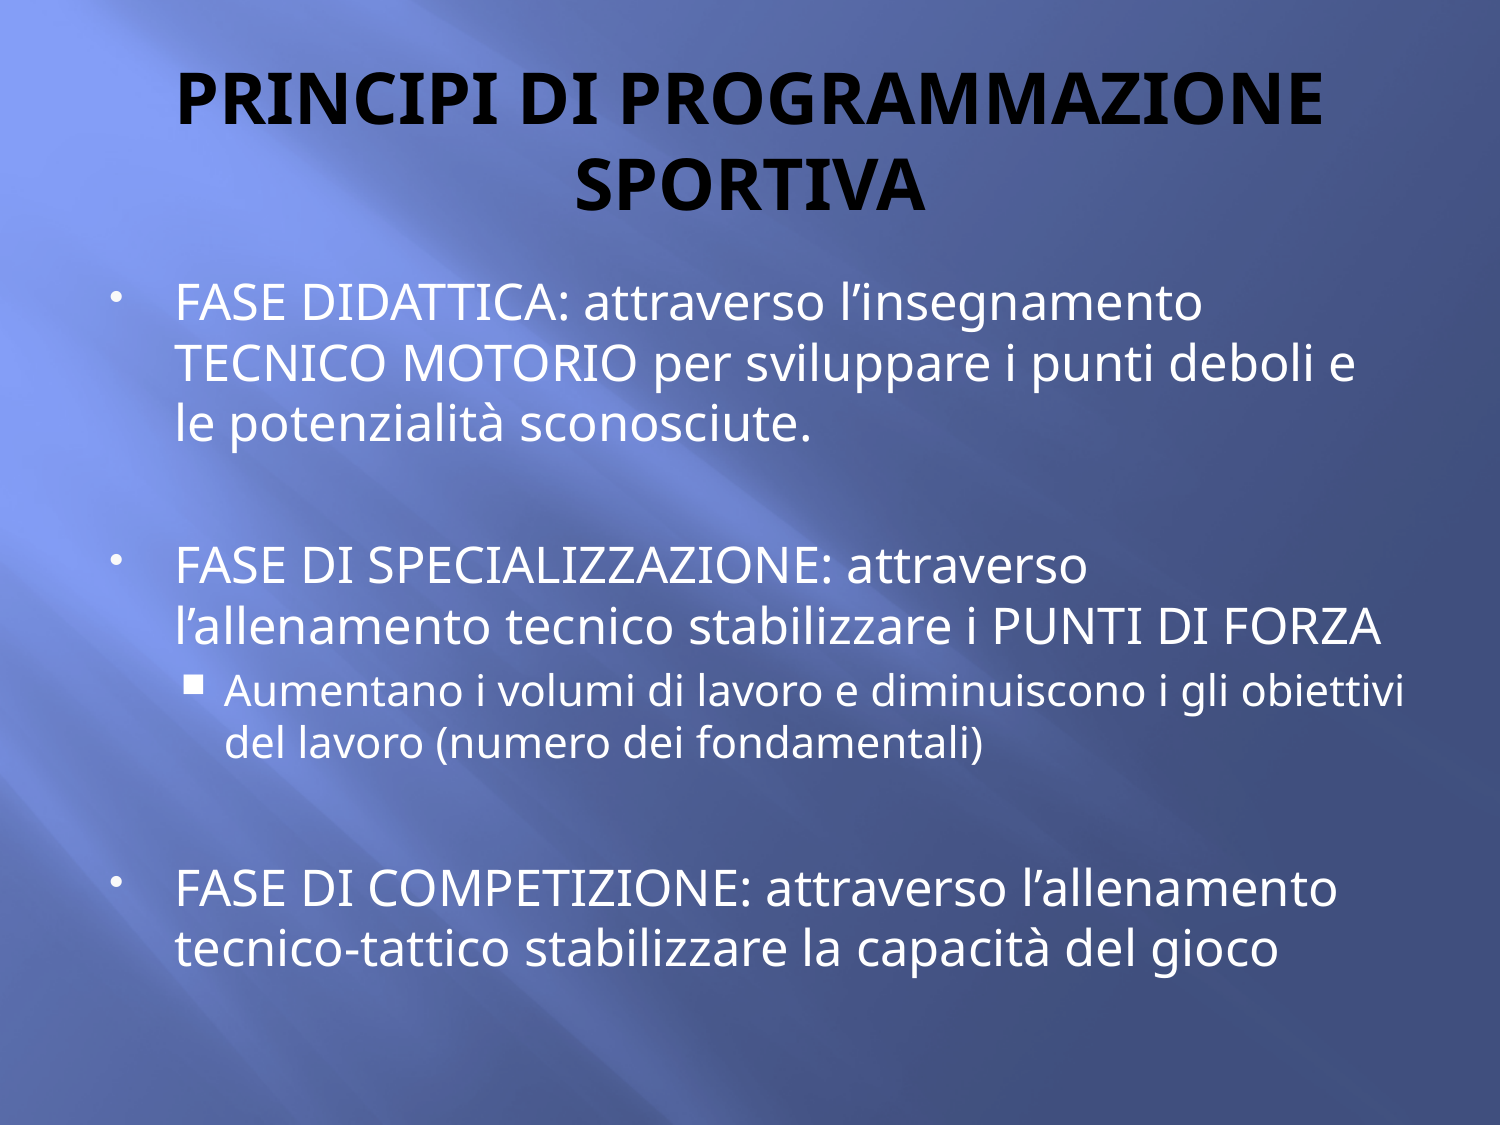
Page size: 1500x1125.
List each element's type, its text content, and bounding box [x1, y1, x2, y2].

title PRINCIPI DI PROGRAMMAZIONE SPORTIVA [75, 45, 1425, 233]
list FASE DIDATTICA: attraverso l’insegnamento TECNICO MOTORIO per sviluppare i punti deboli e le potenzialità sconosciute. FASE DI SPECIALIZZAZIONE: attraverso l’allenamento tecnico stabilizzare i PUNTI DI FORZA Aumentano i volumi di lavoro e diminuiscono i gli obiettivi del lavoro (numero dei fondamentali) FASE DI COMPETIZIONE: attraverso l’allenamento tecnico-tattico stabilizzare la capacità del gioco [75, 262, 1425, 1035]
